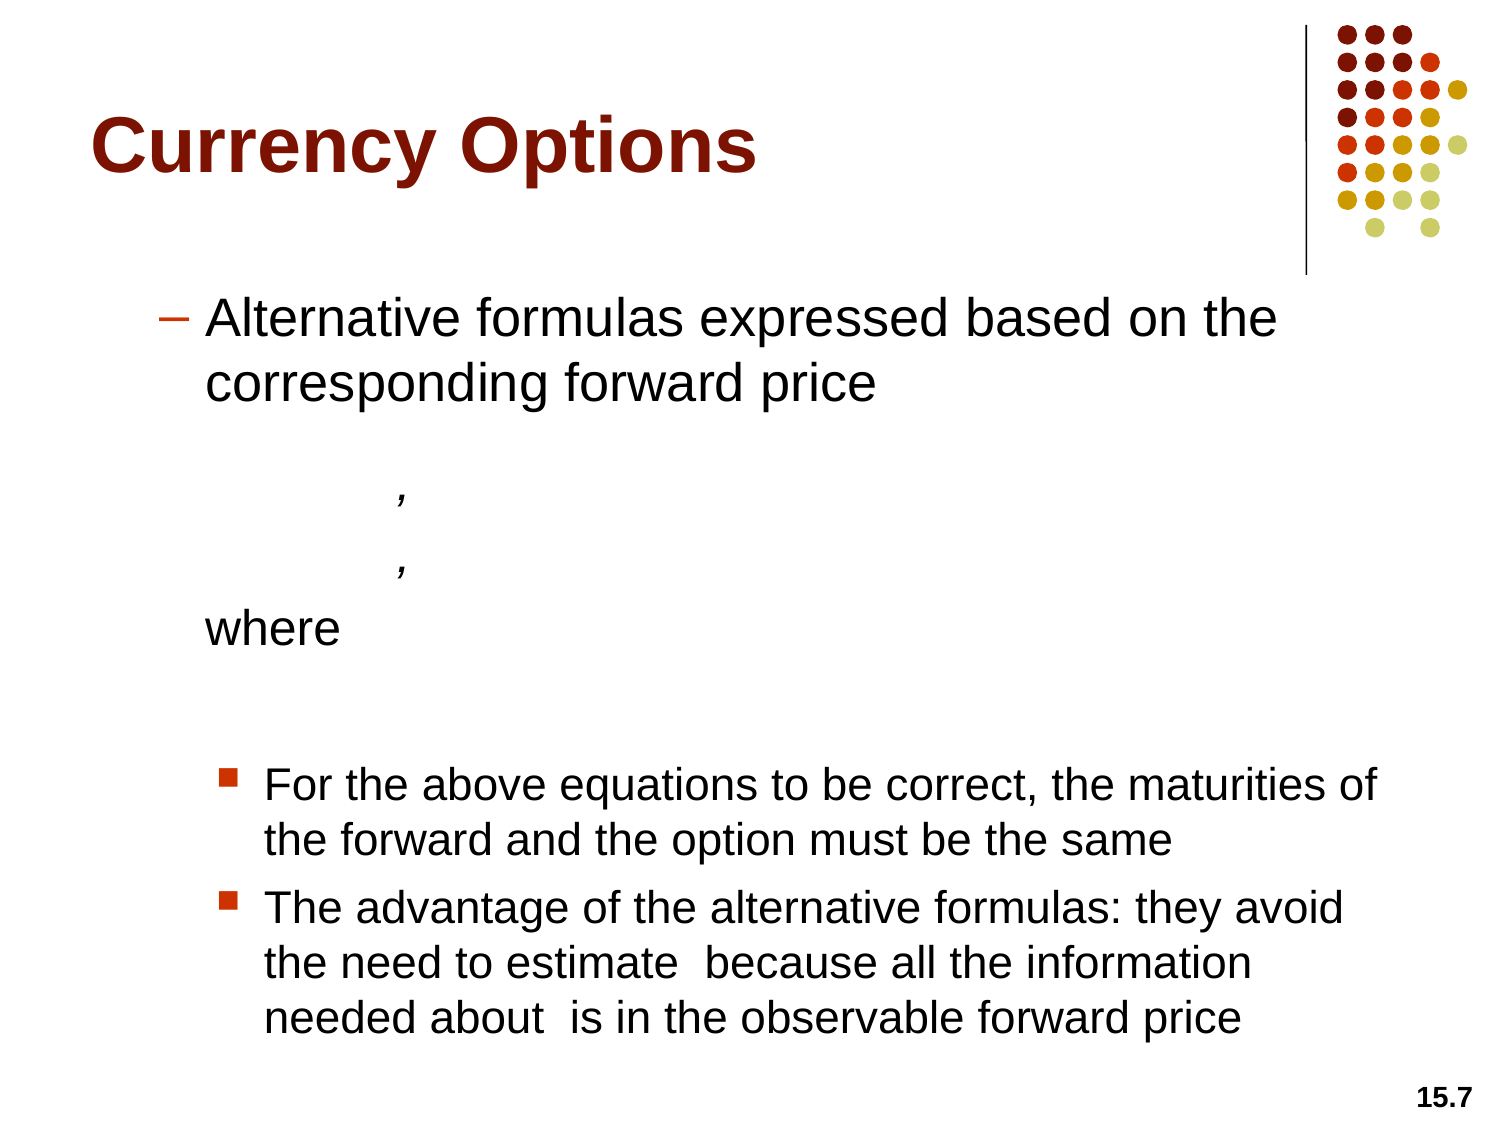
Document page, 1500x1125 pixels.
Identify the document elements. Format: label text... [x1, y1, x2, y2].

title Currency Options [75, 42, 1306, 196]
slide_number 15.7 [1376, 1070, 1489, 1125]
